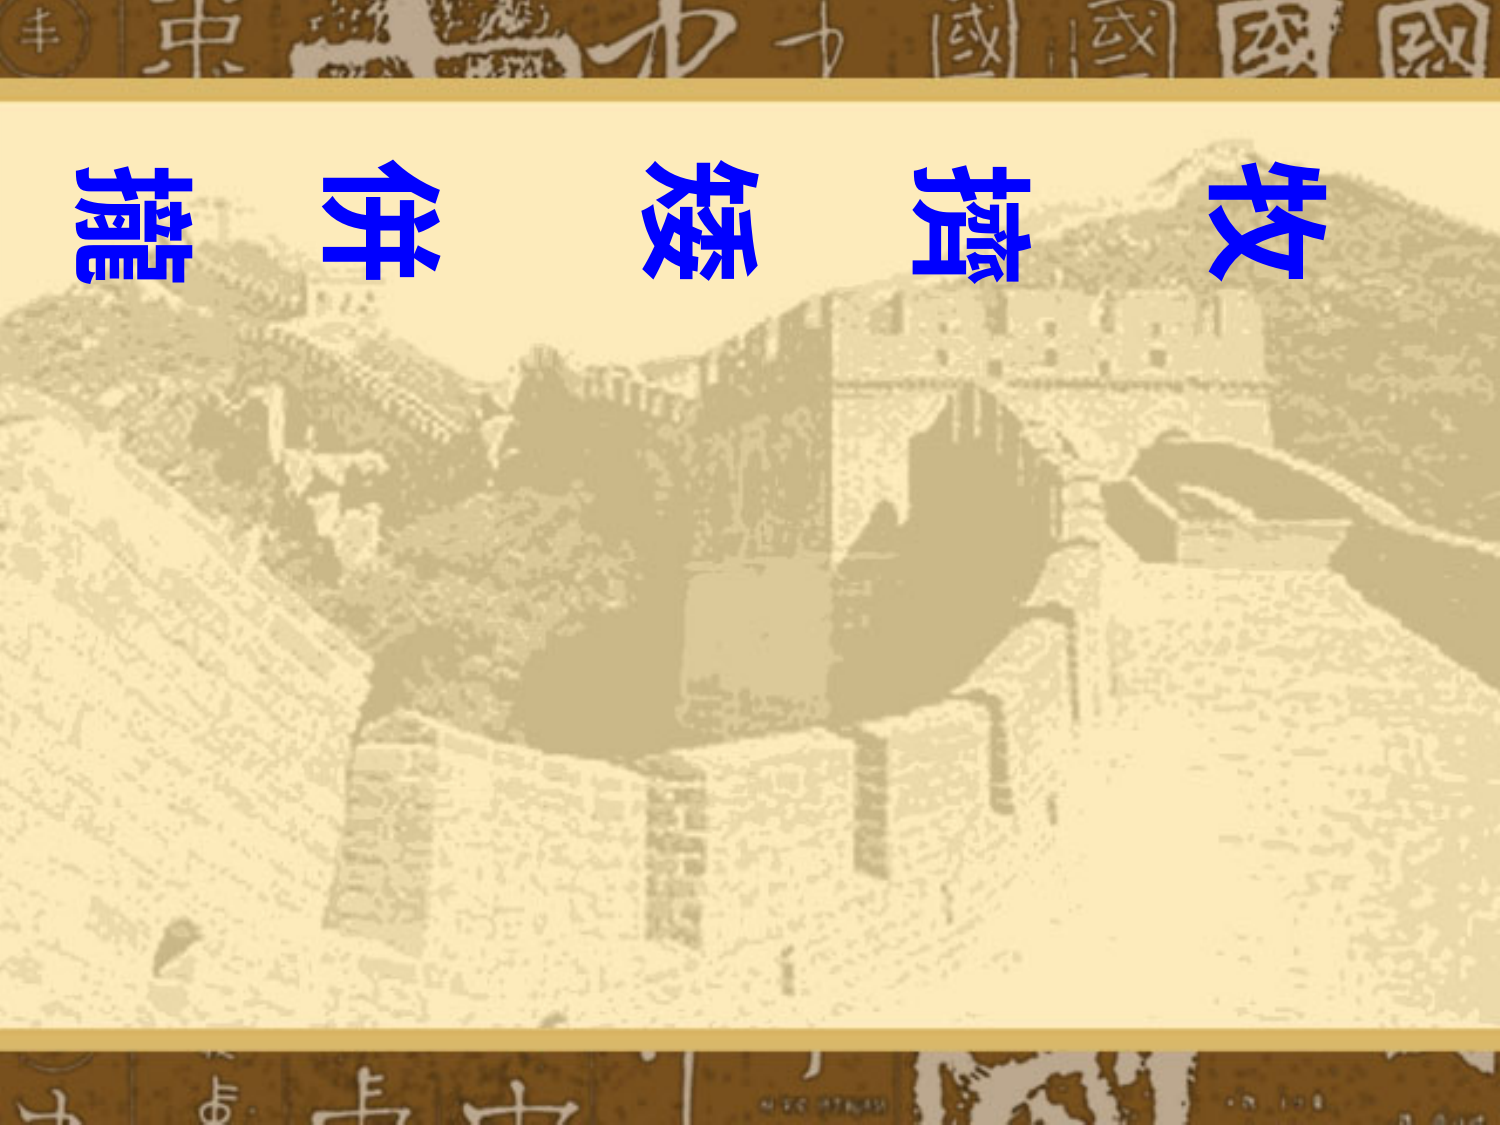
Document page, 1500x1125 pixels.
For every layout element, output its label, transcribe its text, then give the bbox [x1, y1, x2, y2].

text_box 牧 [1163, 145, 1353, 1020]
text_box 併 [253, 143, 467, 1018]
picture [0, 0, 1500, 1125]
text_box 擠 [868, 147, 1058, 1022]
text_box 矮 [572, 143, 786, 1018]
text_box 攏 [29, 148, 219, 1024]
